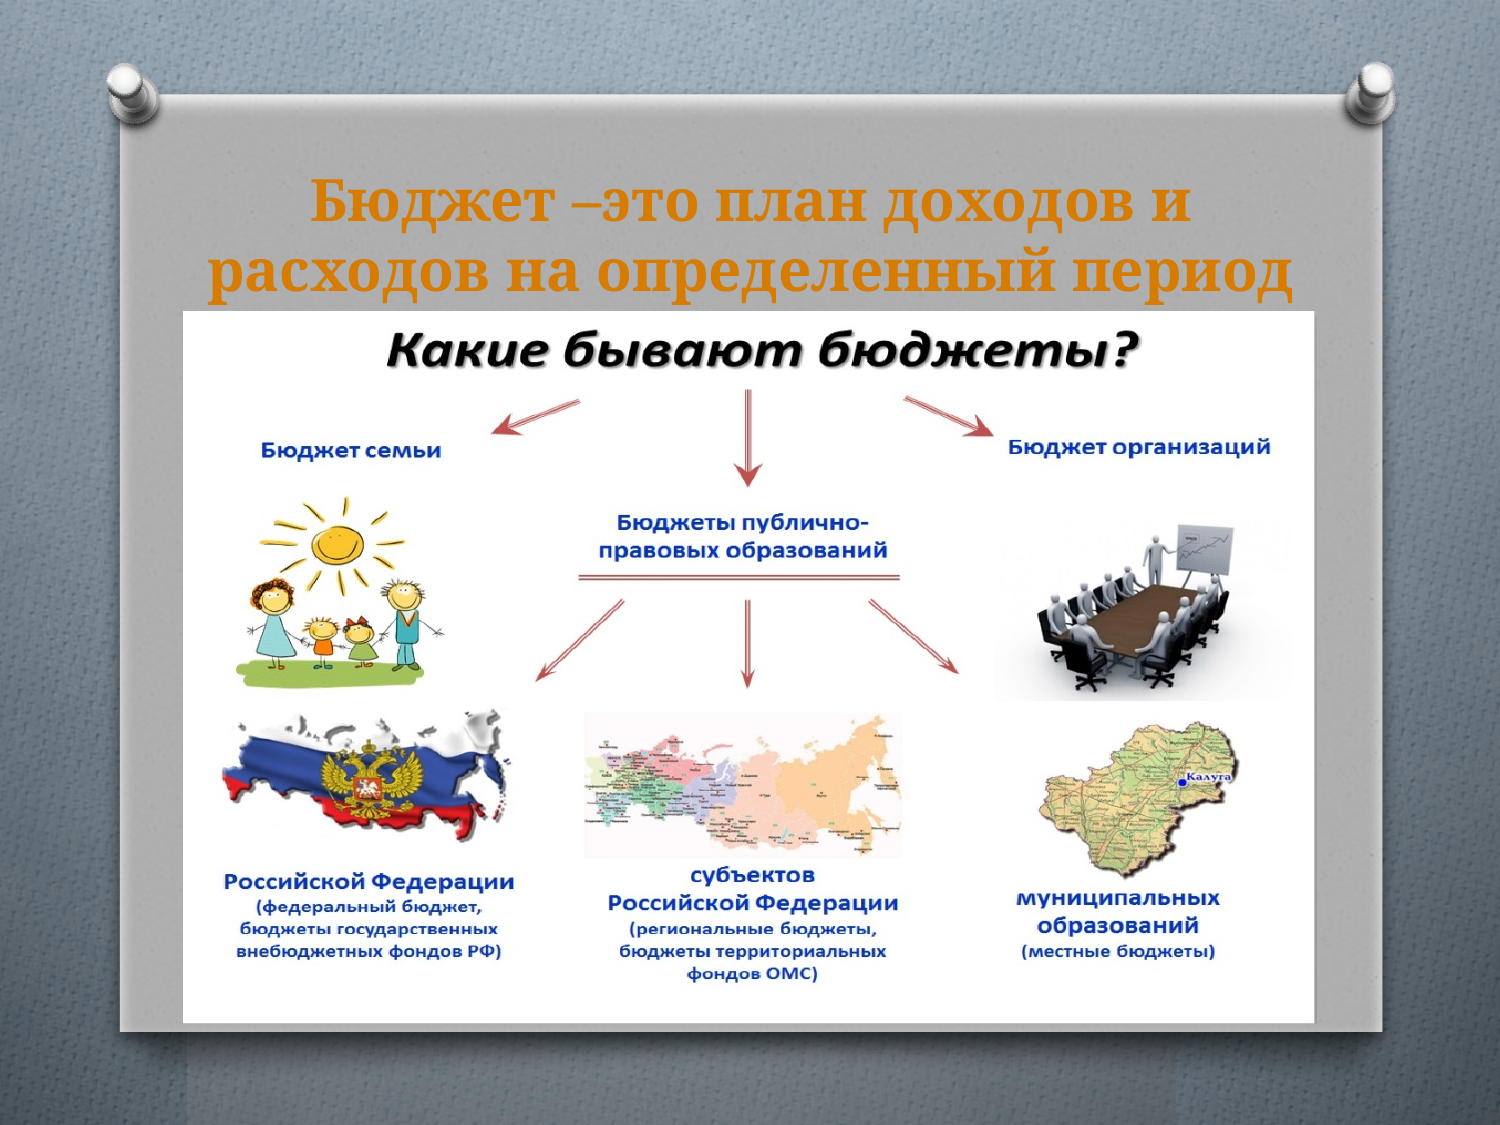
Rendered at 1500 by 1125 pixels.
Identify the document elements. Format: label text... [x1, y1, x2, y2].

title Бюджет –это план доходов и расходов на определенный период [179, 134, 1323, 332]
picture [1317, 35, 1439, 156]
picture [75, 29, 198, 153]
picture [182, 310, 1318, 1024]
